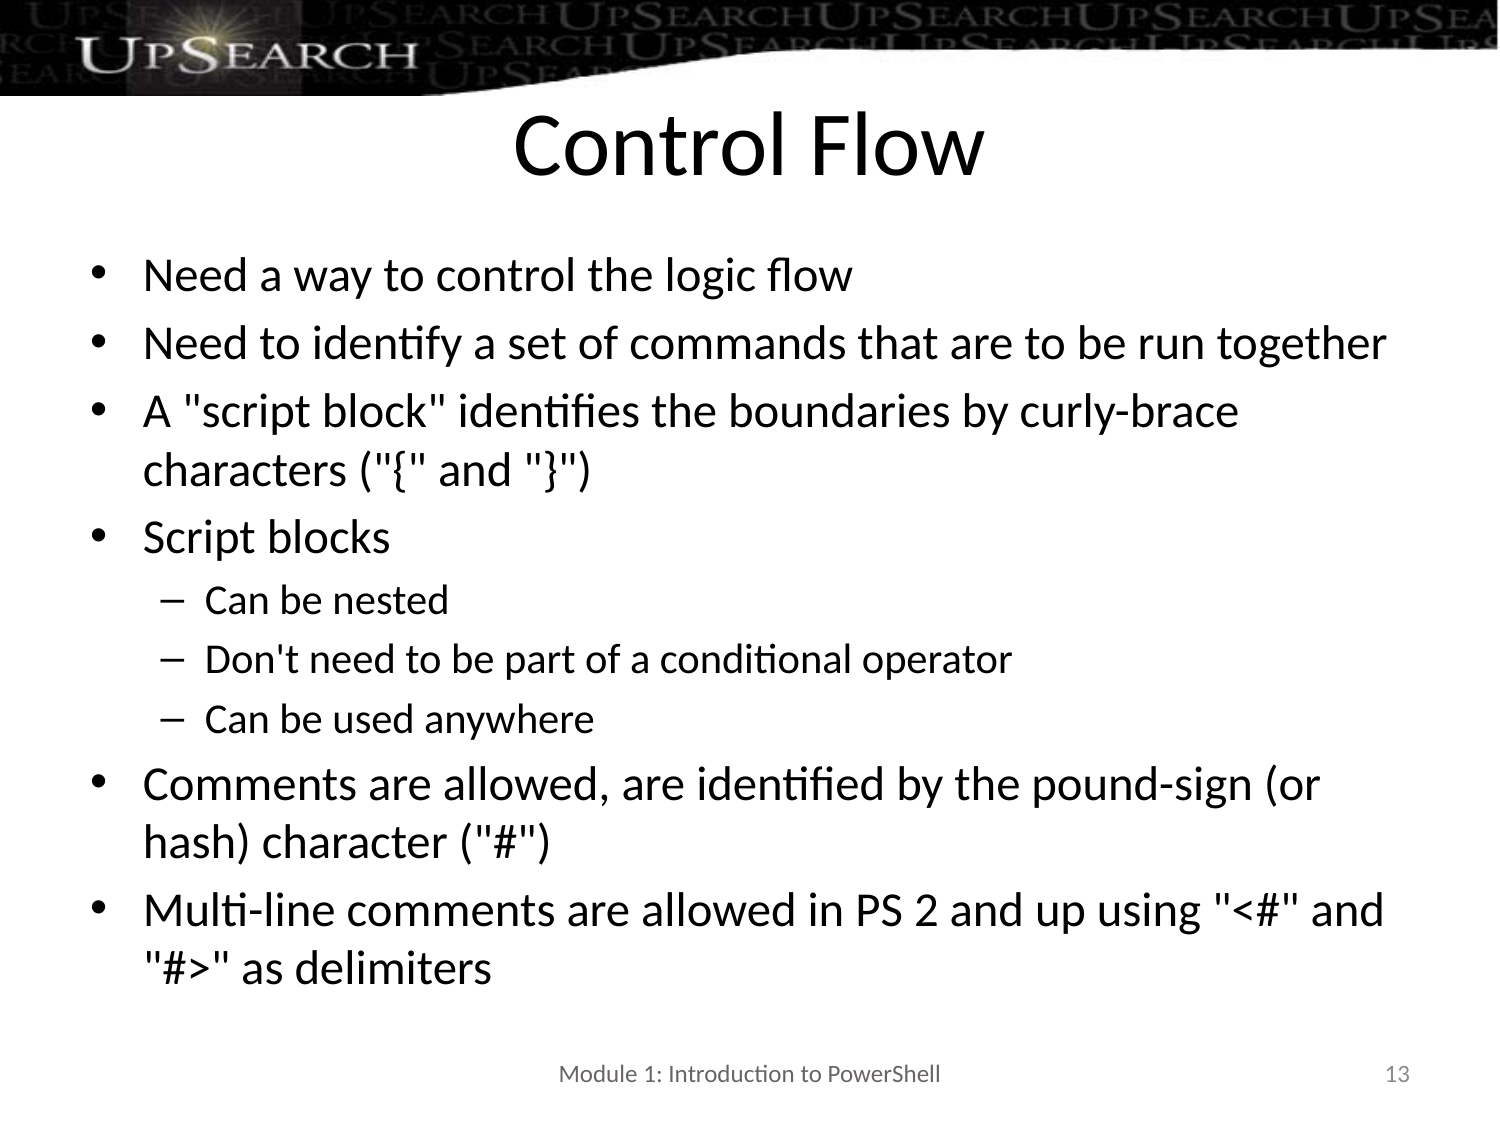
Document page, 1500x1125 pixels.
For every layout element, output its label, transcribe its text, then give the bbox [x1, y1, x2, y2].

picture [0, 0, 1500, 96]
title Control Flow [75, 45, 1425, 233]
footer Module 1: Introduction to PowerShell [512, 1042, 988, 1103]
list Need a way to control the logic flow Need to identify a set of commands that are to be run together A "script block" identifies the boundaries by curly-brace characters ("{" and "}") Script blocks Can be nested Don't need to be part of a conditional operator Can be used anywhere Comments are allowed, are identified by the pound-sign (or hash) character ("#") Multi-line comments are allowed in PS 2 and up using "<#" and "#>" as delimiters [75, 235, 1427, 1005]
slide_number 13 [1074, 1042, 1425, 1103]
